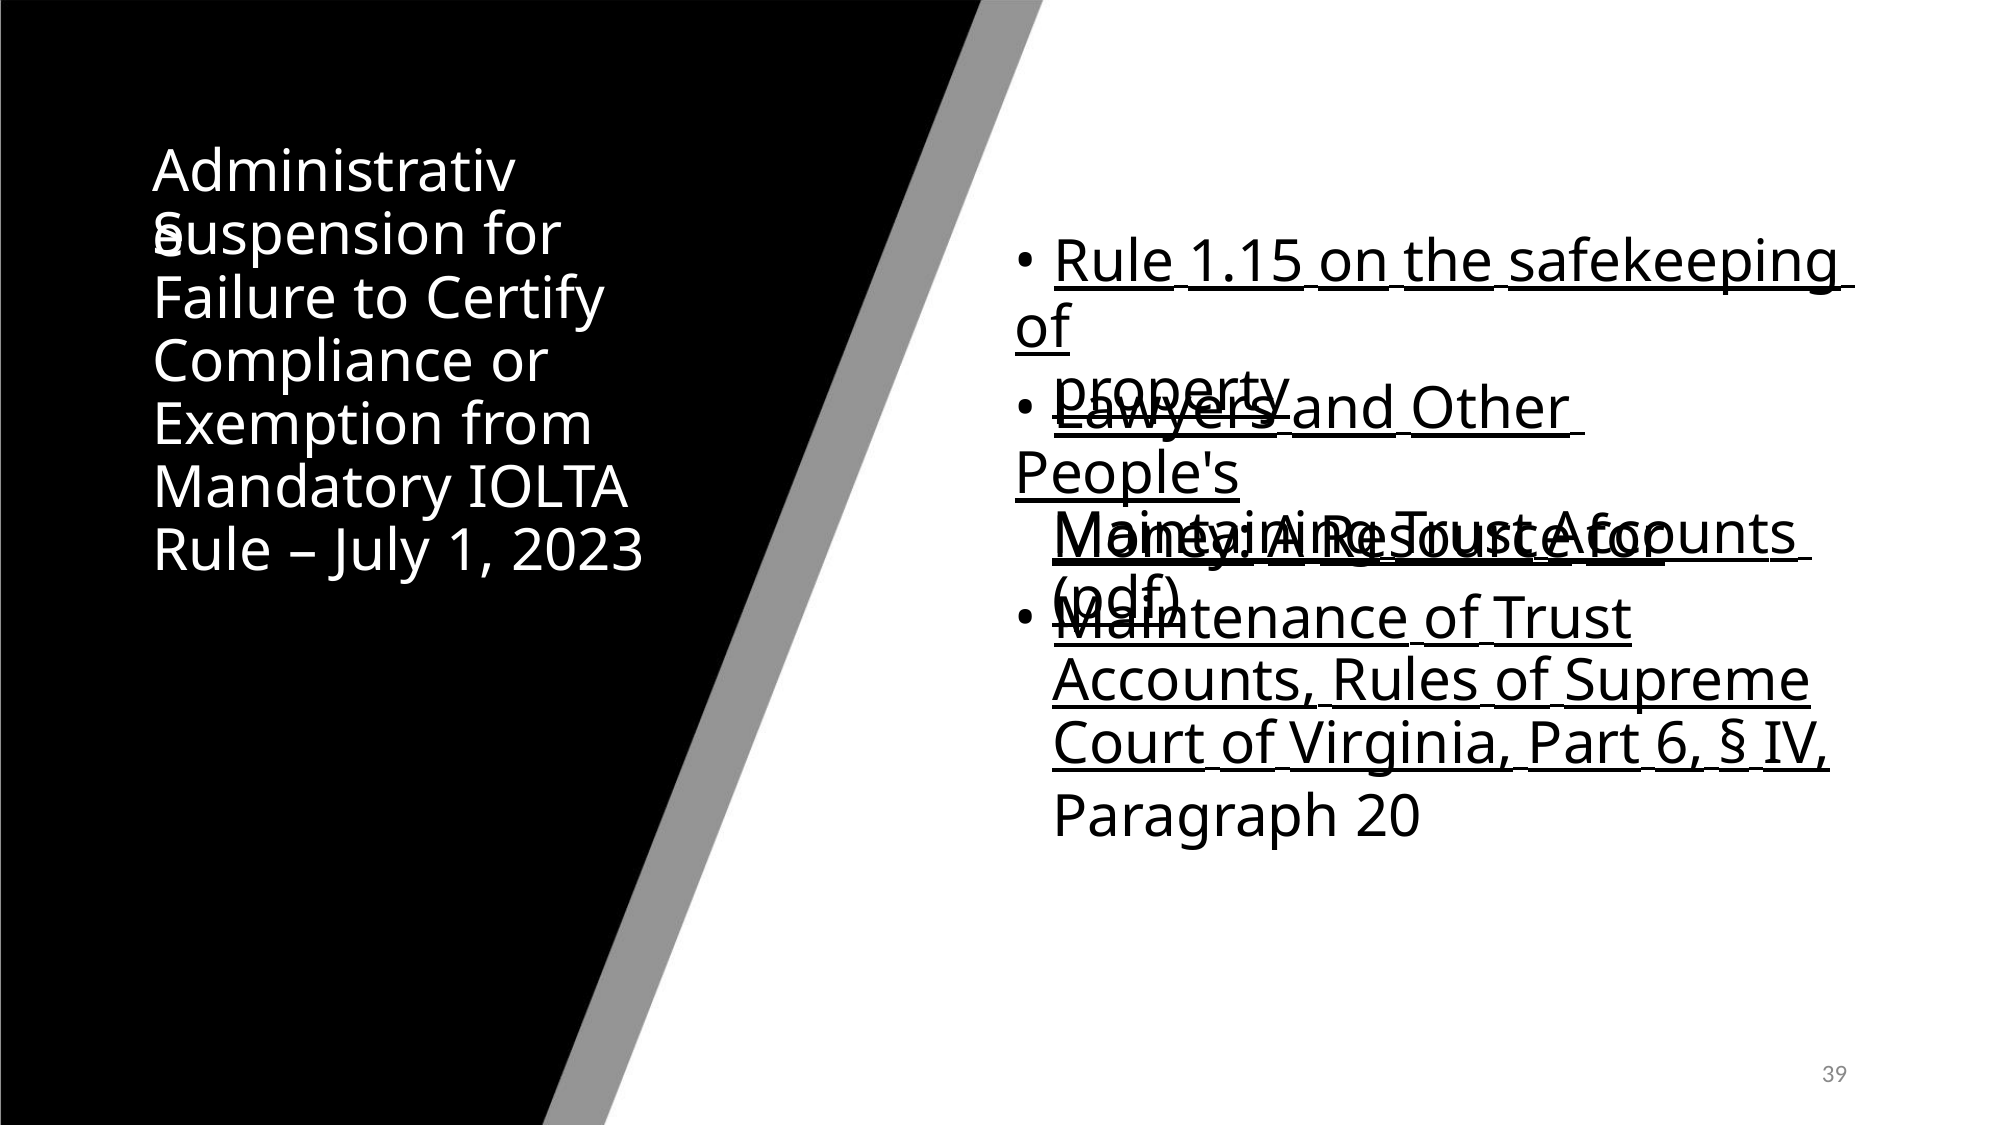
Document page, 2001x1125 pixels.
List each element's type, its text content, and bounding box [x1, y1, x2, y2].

text_box • Maintenance of Trust Accounts, Rules of Supreme Court of Virginia, Part 6, § IV, Paragraph 20 [1014, 592, 1836, 849]
text_box Maintaining Trust Accounts (pdf) [1052, 509, 1912, 640]
text_box [0, 0, 2000, 1125]
text_box Administrative [152, 137, 544, 200]
text_box • Rule 1.15 on the safekeeping of property [1014, 235, 1901, 431]
text_box Suspension for Failure to Certify Compliance or Exemption from Mandatory IOLTA Rule – July 1, 2023 [152, 200, 677, 582]
text_box • Lawyers and Other People's Money: A Resource for [1014, 382, 1808, 578]
text_box 39 [1821, 1062, 1873, 1088]
